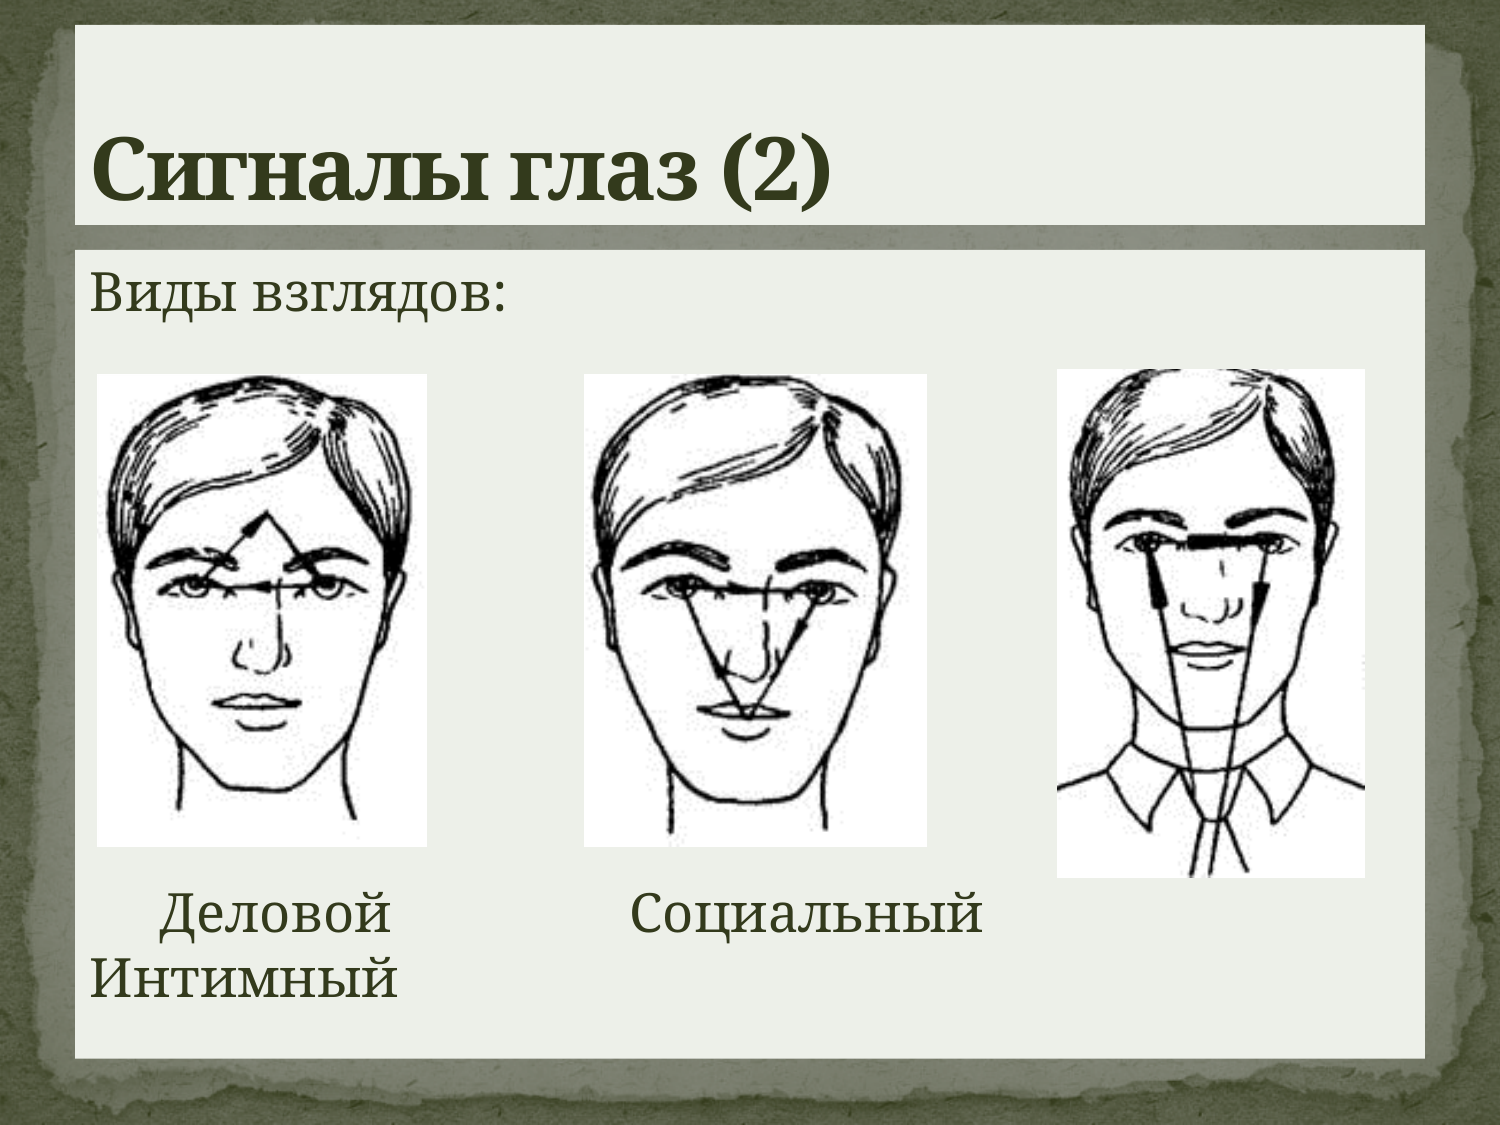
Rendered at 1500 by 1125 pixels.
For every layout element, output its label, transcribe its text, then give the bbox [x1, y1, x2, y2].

list Виды взглядов: Деловой Социальный Интимный [75, 249, 1425, 1059]
picture [97, 374, 427, 847]
picture [584, 374, 927, 847]
picture [1057, 369, 1365, 878]
title Сигналы глаз (2) [74, 24, 1425, 225]
